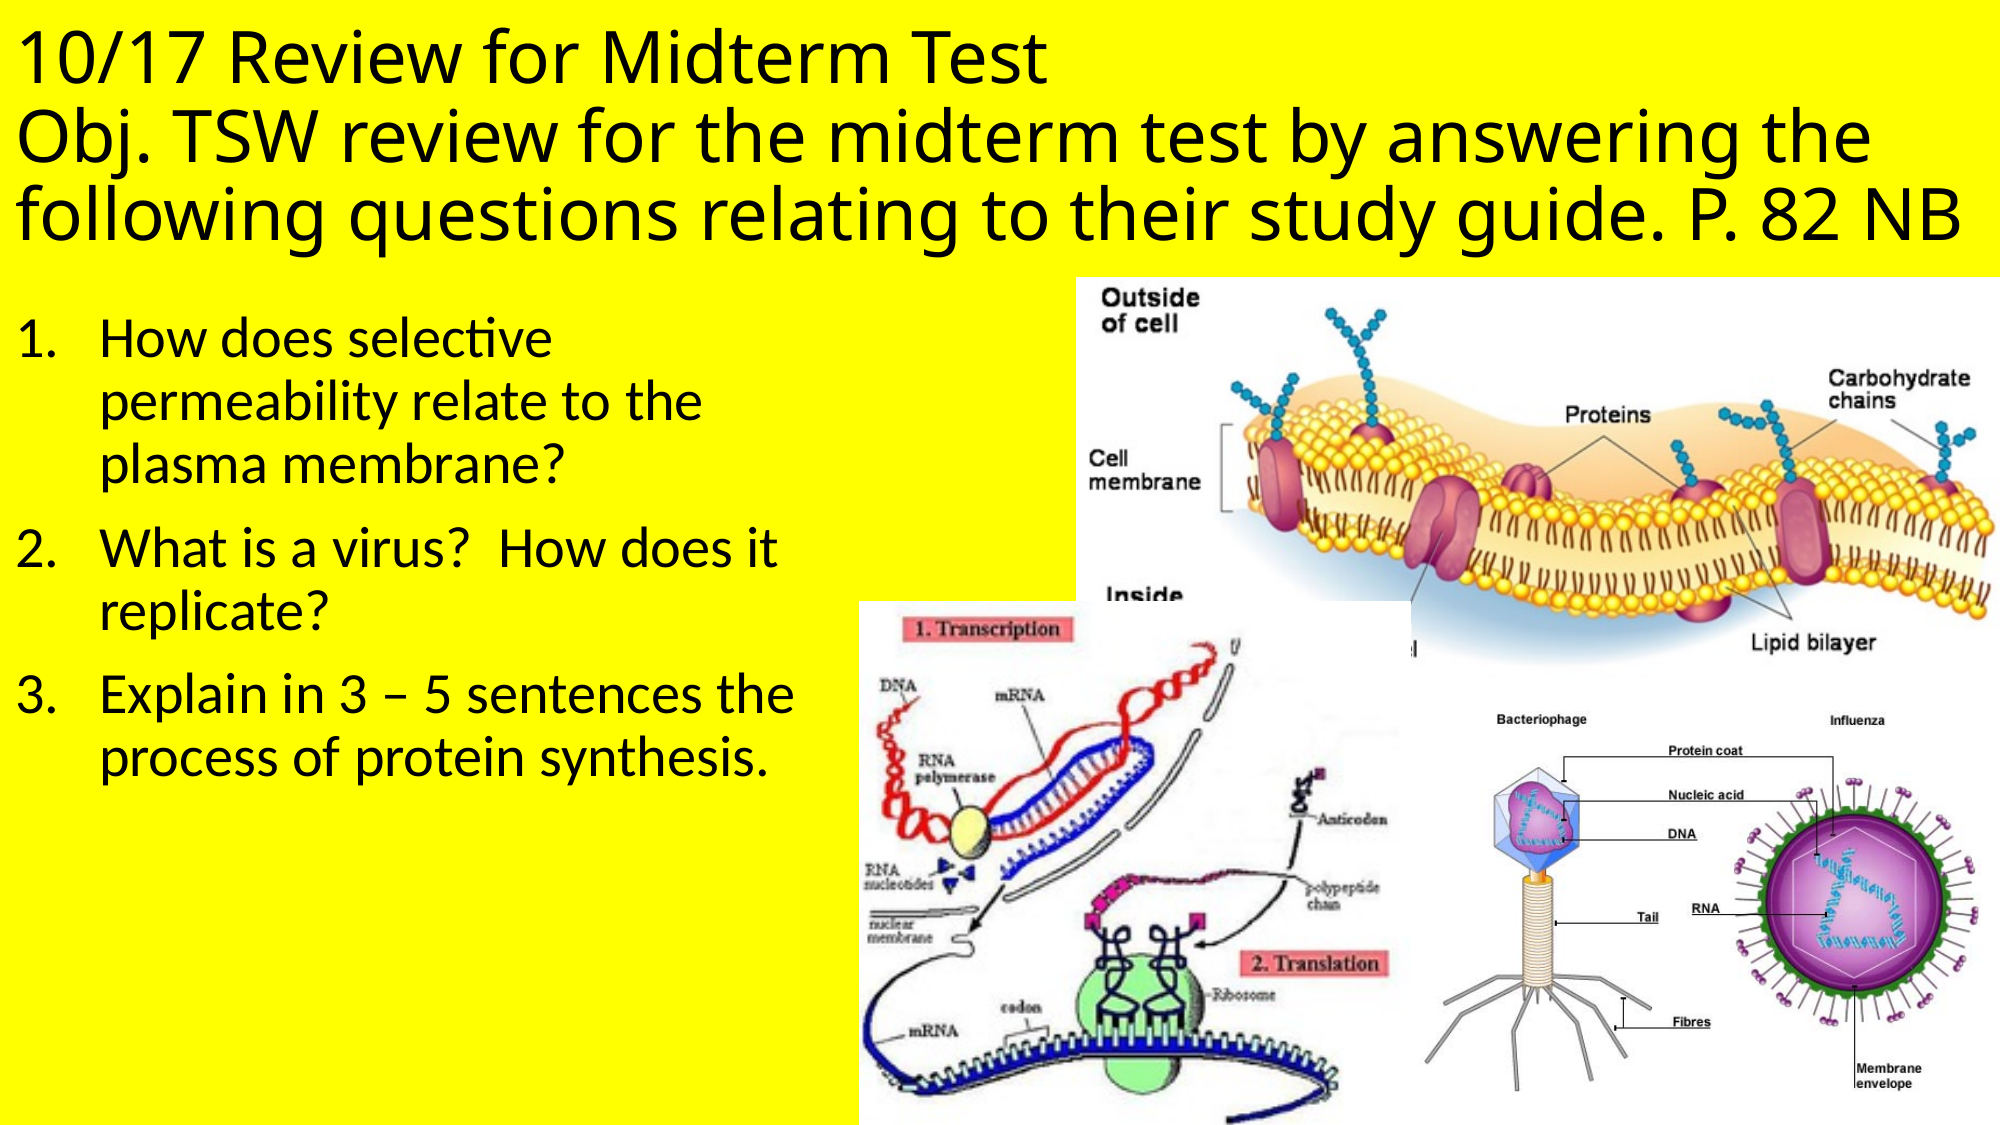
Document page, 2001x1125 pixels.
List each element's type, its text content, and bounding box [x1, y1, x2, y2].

picture [859, 277, 2000, 1125]
list How does selective permeability relate to the plasma membrane? What is a virus? How does it replicate? Explain in 3 – 5 sentences the process of protein synthesis. [0, 299, 839, 1014]
title 10/17 Review for Midterm Test Obj. TSW review for the midterm test by answering the following questions relating to their study guide. P. 82 NB [0, 0, 2000, 278]
